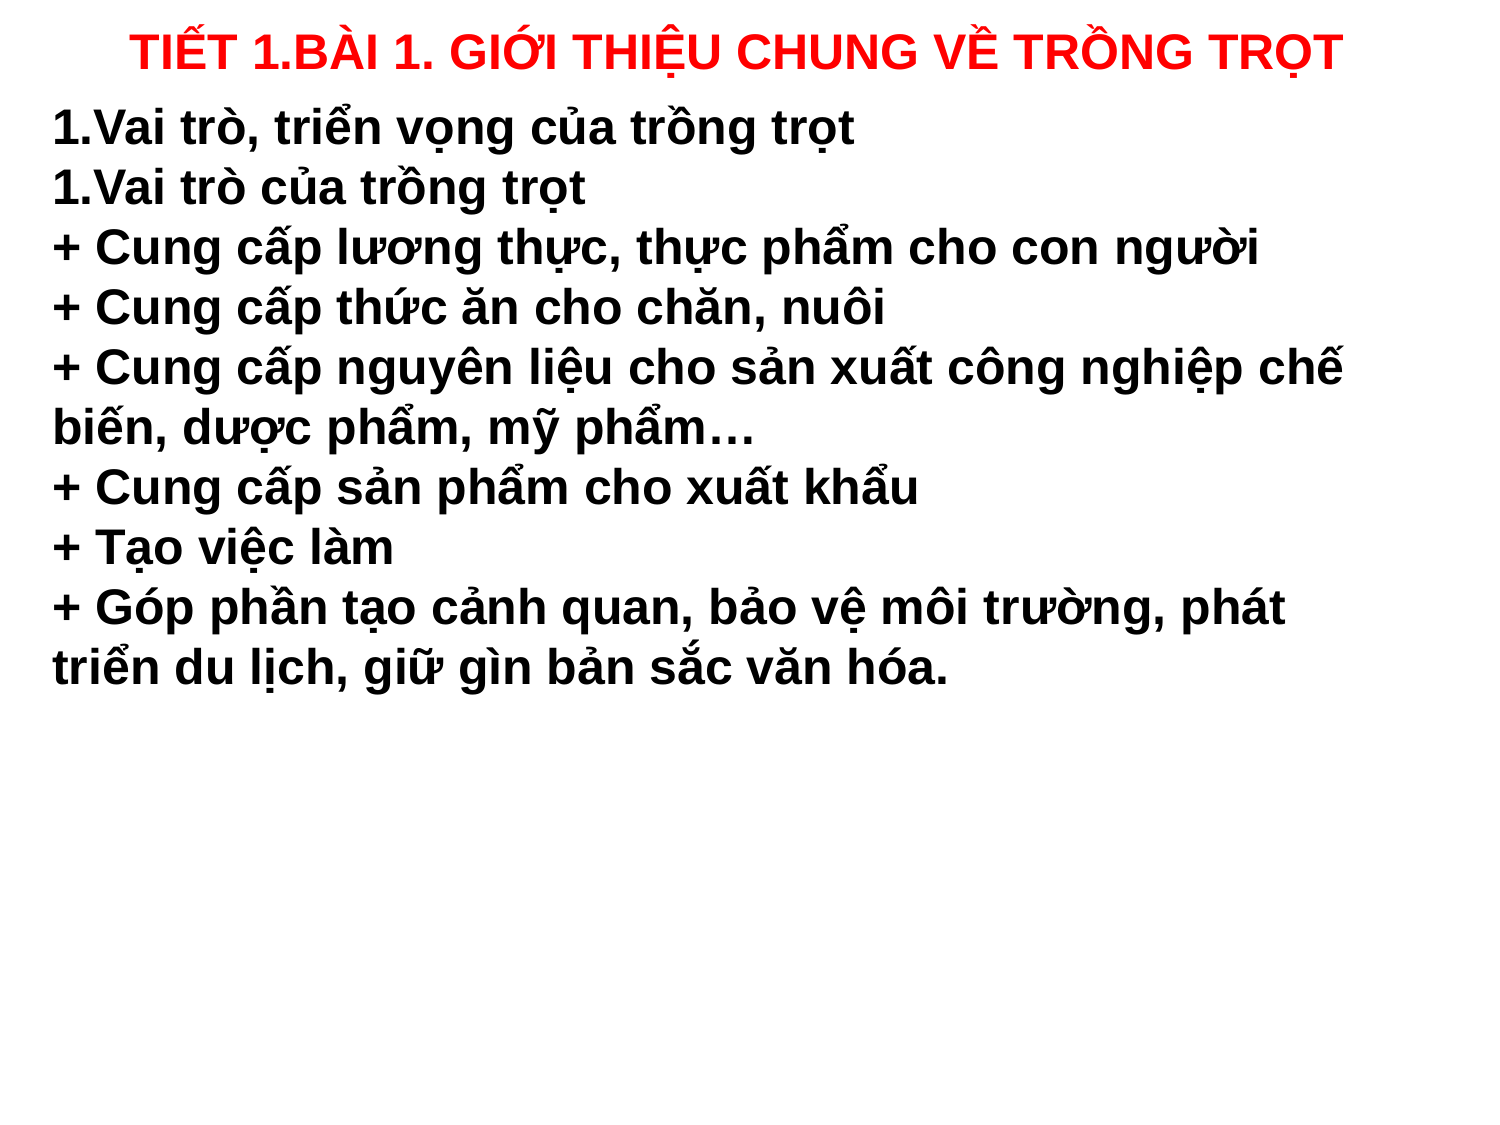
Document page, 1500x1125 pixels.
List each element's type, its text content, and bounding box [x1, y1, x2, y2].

text_box 1.Vai trò, triển vọng của trồng trọt 1.Vai trò của trồng trọt + Cung cấp lương thực, thực phẩm cho con người + Cung cấp thức ăn cho chăn, nuôi + Cung cấp nguyên liệu cho sản xuất công nghiệp chế biến, dược phẩm, mỹ phẩm… + Cung cấp sản phẩm cho xuất khẩu + Tạo việc làm + Góp phần tạo cảnh quan, bảo vệ môi trường, phát triển du lịch, giữ gìn bản sắc văn hóa. [37, 87, 1388, 823]
text_box TIẾT 1.BÀI 1. GIỚI THIỆU CHUNG VỀ TRỒNG TRỌT [87, 11, 1388, 87]
